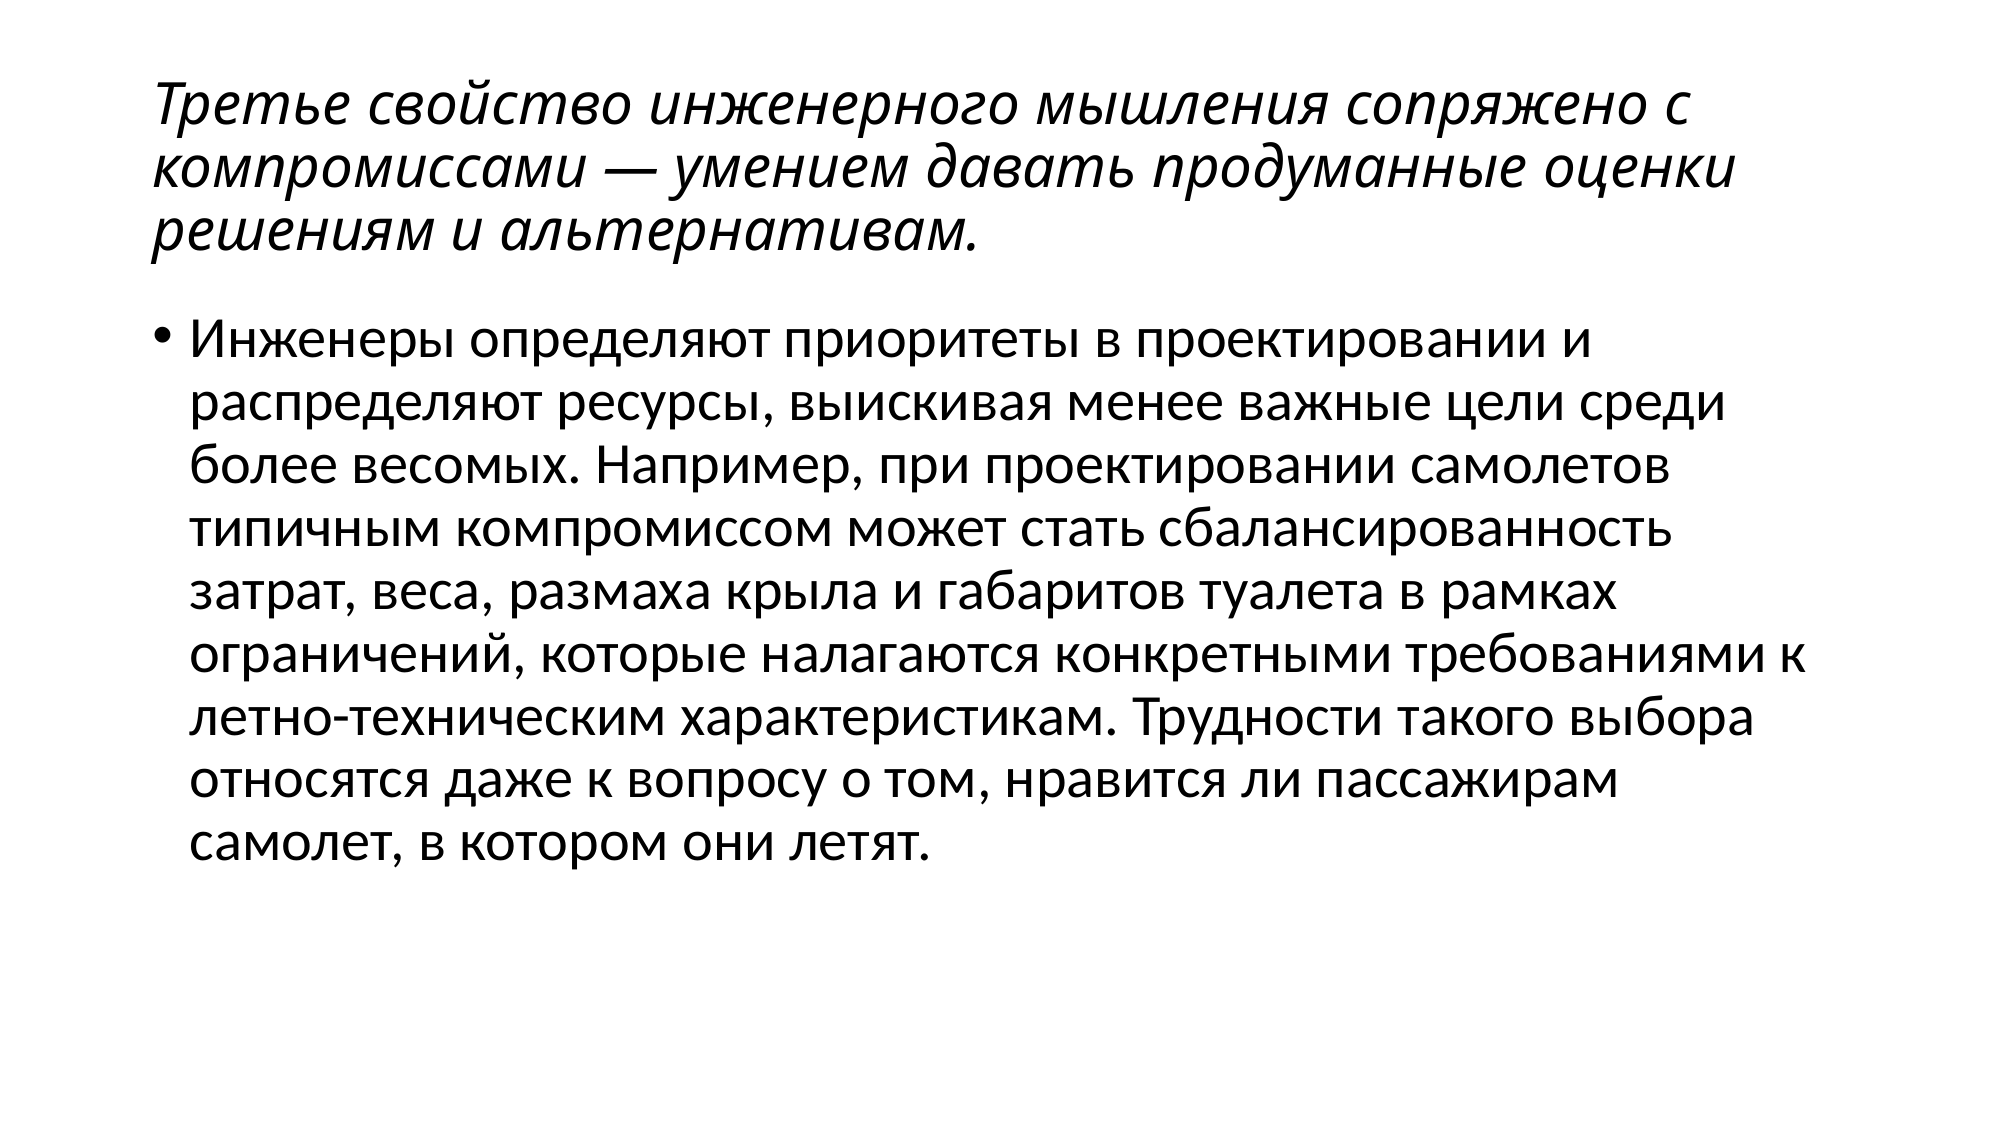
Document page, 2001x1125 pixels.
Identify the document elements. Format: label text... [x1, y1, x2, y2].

title Третье свойство инженерного мышления сопряжено с компромиссами — умением давать продуманные оценки решениям и альтернативам. [137, 59, 1863, 278]
list Инженеры определяют приоритеты в проектировании и распределяют ресурсы, выискивая менее важные цели среди более весомых. Например, при проектировании самолетов типичным компромиссом может стать сбалансированность затрат, веса, размаха крыла и габаритов туалета в рамках ограничений, которые налагаются конкретными требованиями к летно-техническим характеристикам. Трудности такого выбора относятся даже к вопросу о том, нравится ли пассажирам самолет, в котором они летят. [137, 299, 1863, 1014]
